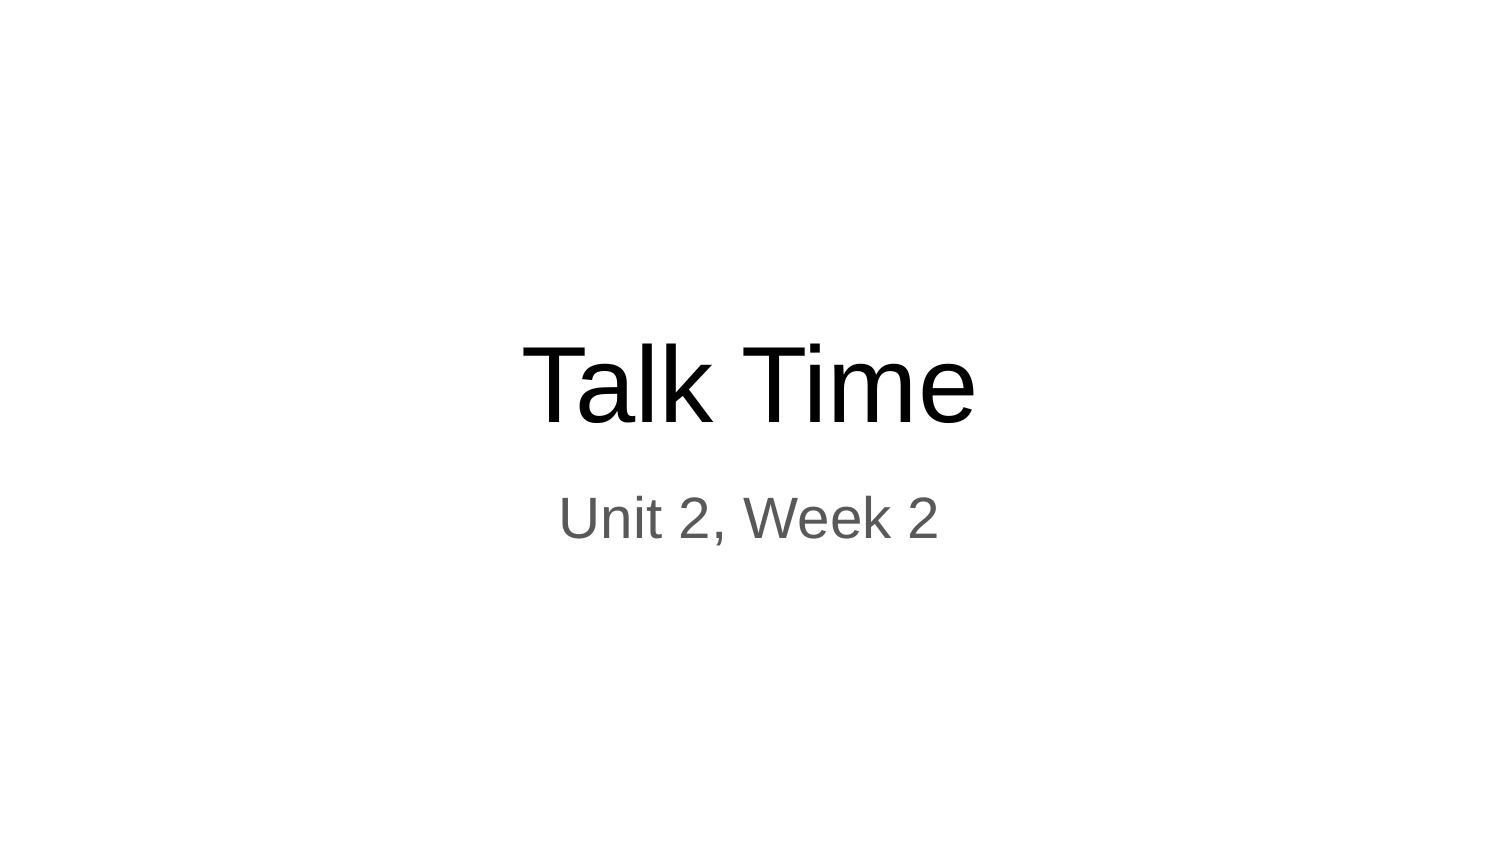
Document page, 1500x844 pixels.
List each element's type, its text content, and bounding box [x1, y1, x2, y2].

subtitle Unit 2, Week 2 [51, 464, 1449, 595]
title Talk Time [51, 122, 1449, 459]
